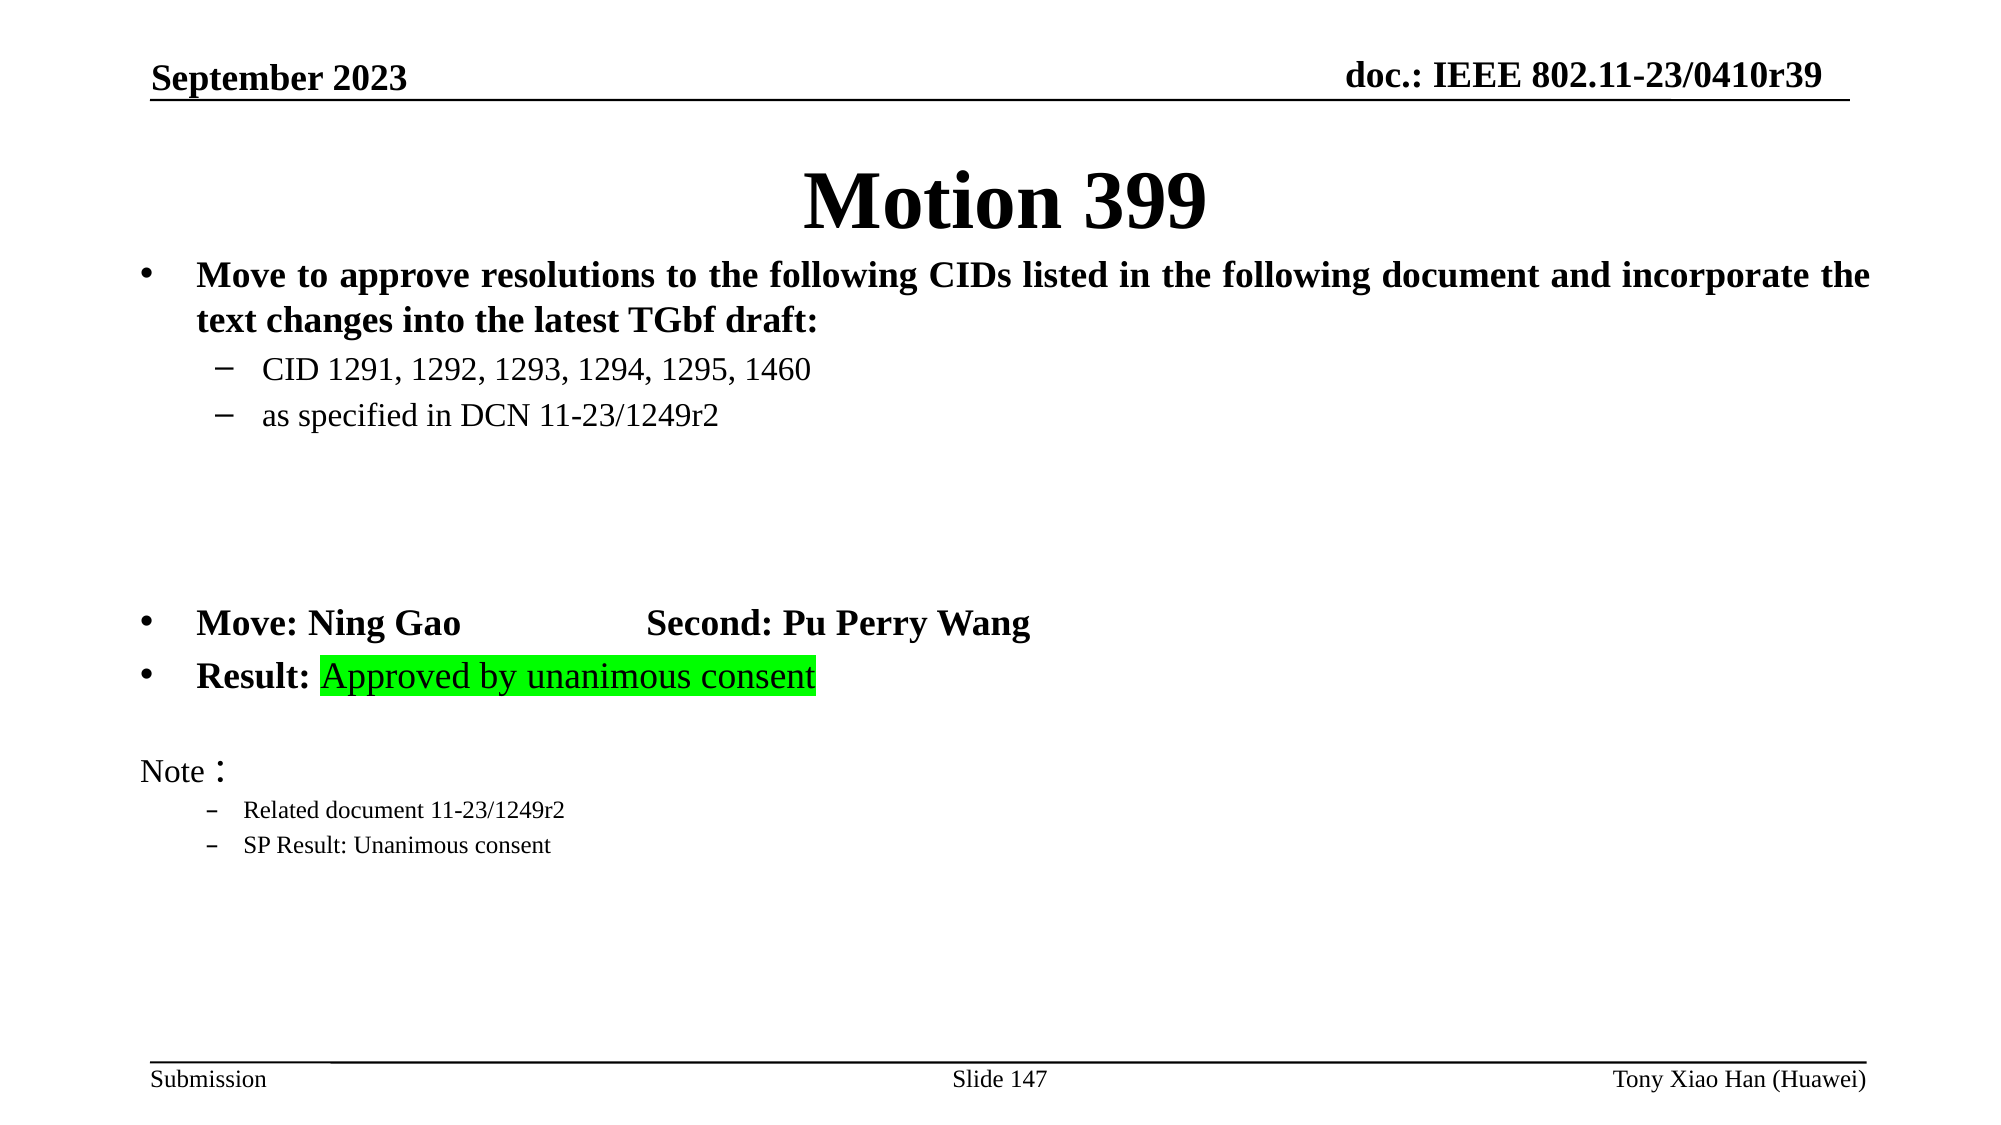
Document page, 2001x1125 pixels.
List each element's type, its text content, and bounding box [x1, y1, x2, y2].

text_box Motion 399 [368, 137, 1644, 212]
text_box Move to approve resolutions to the following CIDs listed in the following document and incorporate the text changes into the latest TGbf draft: CID 1291, 1292, 1293, 1294, 1295, 1460 as specified in DCN 11-23/1249r2 Move: Ning Gao Second: Pu Perry Wang Result: Approved by unanimous consent Note： Related document 11-23/1249r2 SP Result: Unanimous consent [125, 212, 1888, 900]
